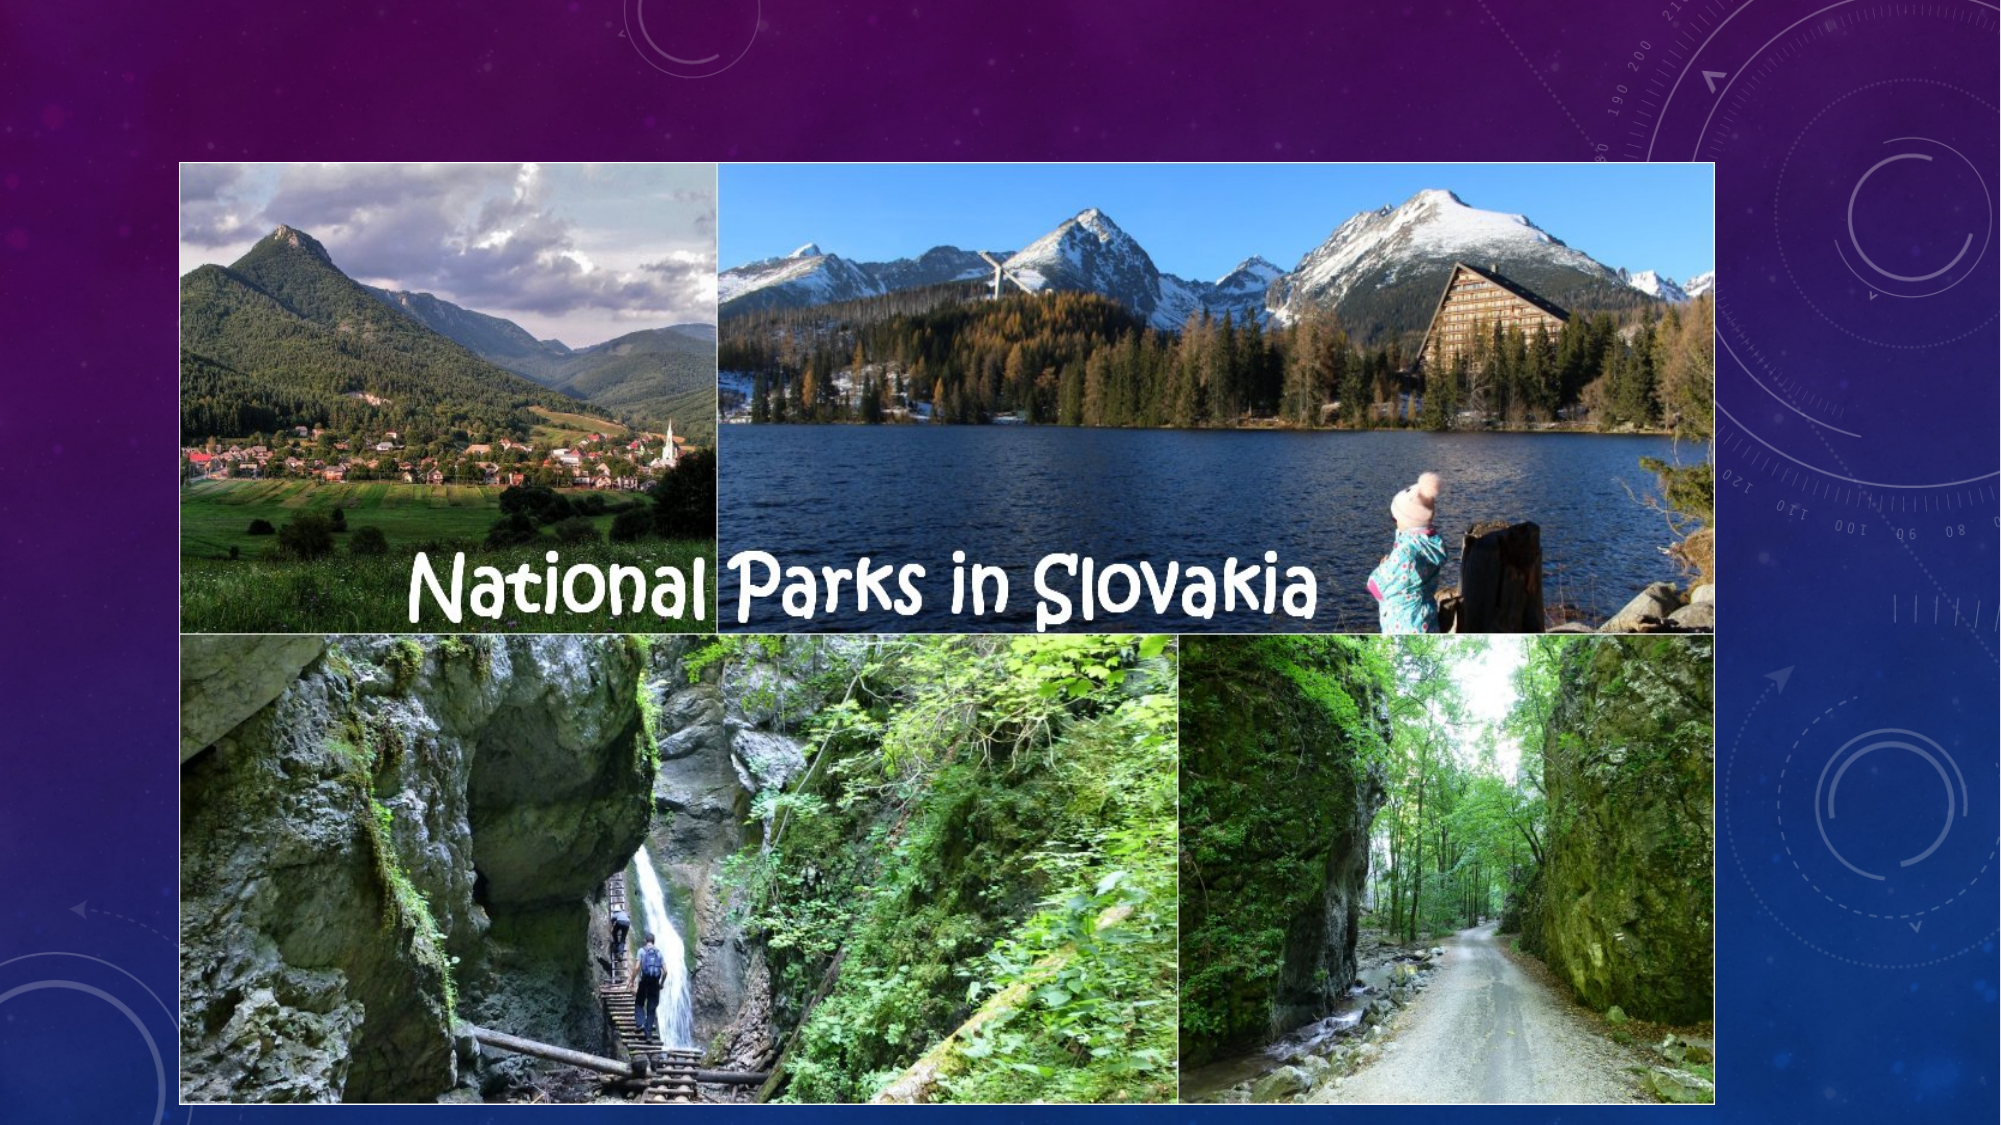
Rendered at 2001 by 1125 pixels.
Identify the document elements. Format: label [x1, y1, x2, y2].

list [179, 162, 1715, 1105]
picture [0, 0, 2001, 1125]
